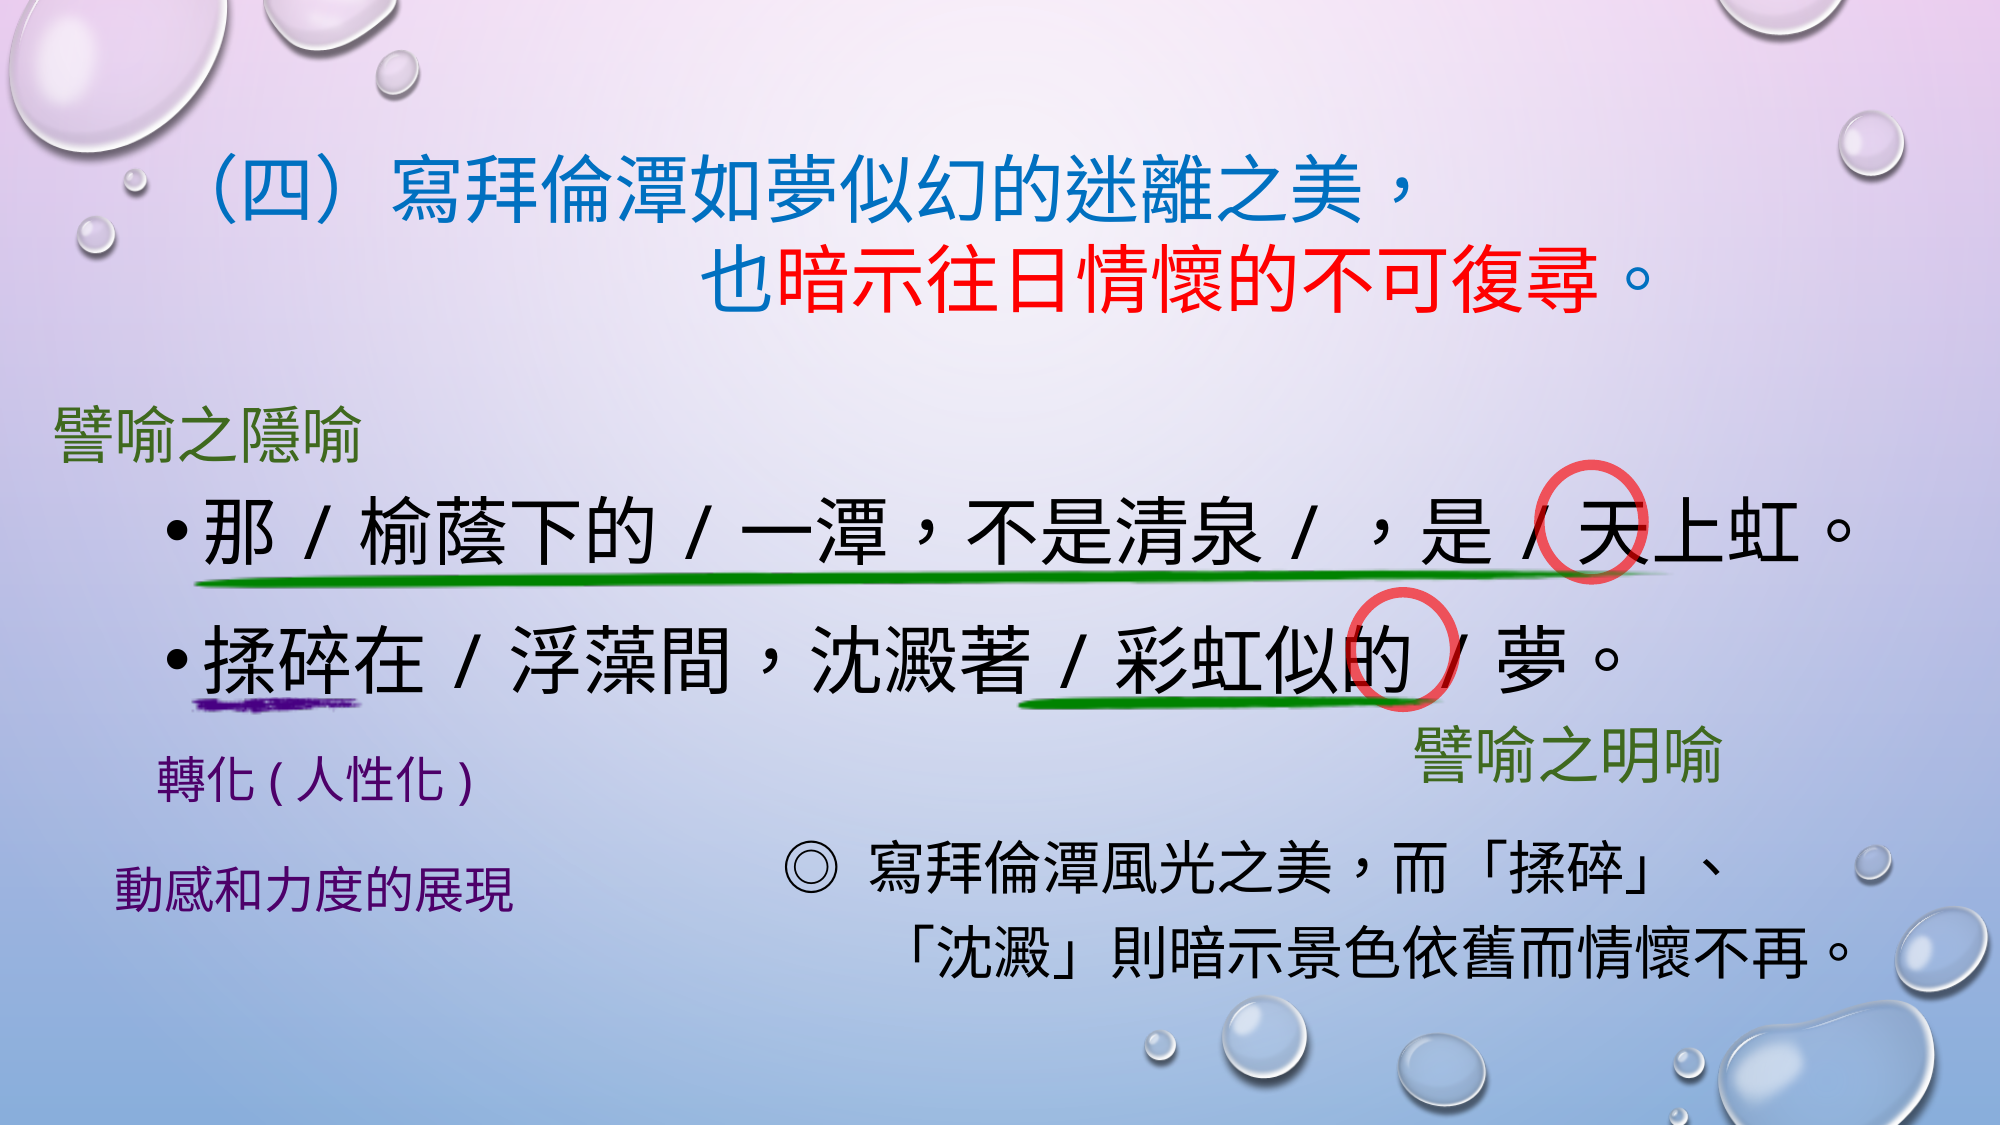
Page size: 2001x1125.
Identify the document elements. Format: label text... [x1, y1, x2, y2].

title （四）寫拜倫潭如夢似幻的迷離之美， 也暗示往日情懷的不可復尋。 [149, 101, 1851, 364]
text_box 譬喻之明喻 [1412, 716, 1725, 792]
text_box ◎ 寫拜倫潭風光之美，而「揉碎」、 「沈澱」則暗示景色依舊而情懷不再。 [627, 861, 1896, 982]
list 那/榆蔭下的/一潭，不是清泉/，是/天上虹。 揉碎在/浮藻間，沈澱著/彩虹似的/夢。 [149, 388, 1850, 950]
picture [0, 0, 2000, 1125]
text_box [1539, 464, 1644, 565]
text_box 譬喻之隱喻 [52, 395, 365, 471]
text_box [1350, 600, 1456, 693]
text_box 轉化(人性化) 動感和力度的展現 [28, 733, 602, 934]
